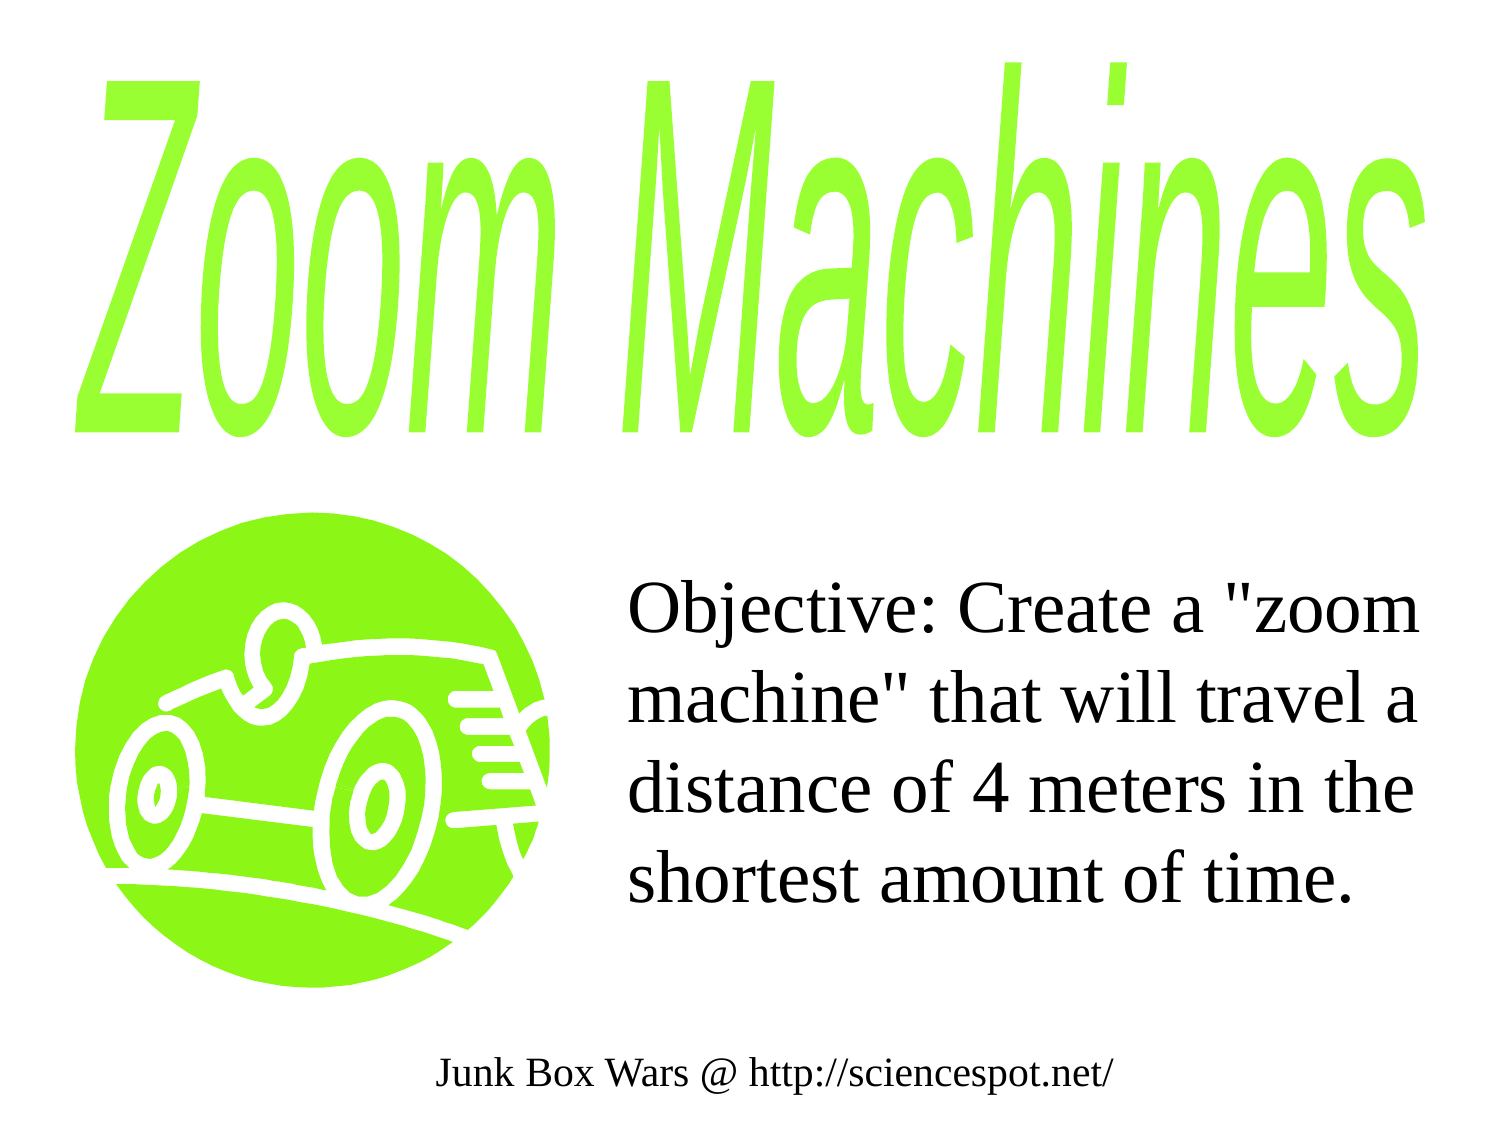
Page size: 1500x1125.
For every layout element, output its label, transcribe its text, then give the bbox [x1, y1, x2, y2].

picture [74, 512, 550, 988]
subtitle Junk Box Wars @ http://sciencespot.net/ [174, 1037, 1376, 1113]
text_box Objective: Create a "zoom machine" that will travel a distance of 4 meters in the shortest amount of time. [612, 549, 1463, 925]
